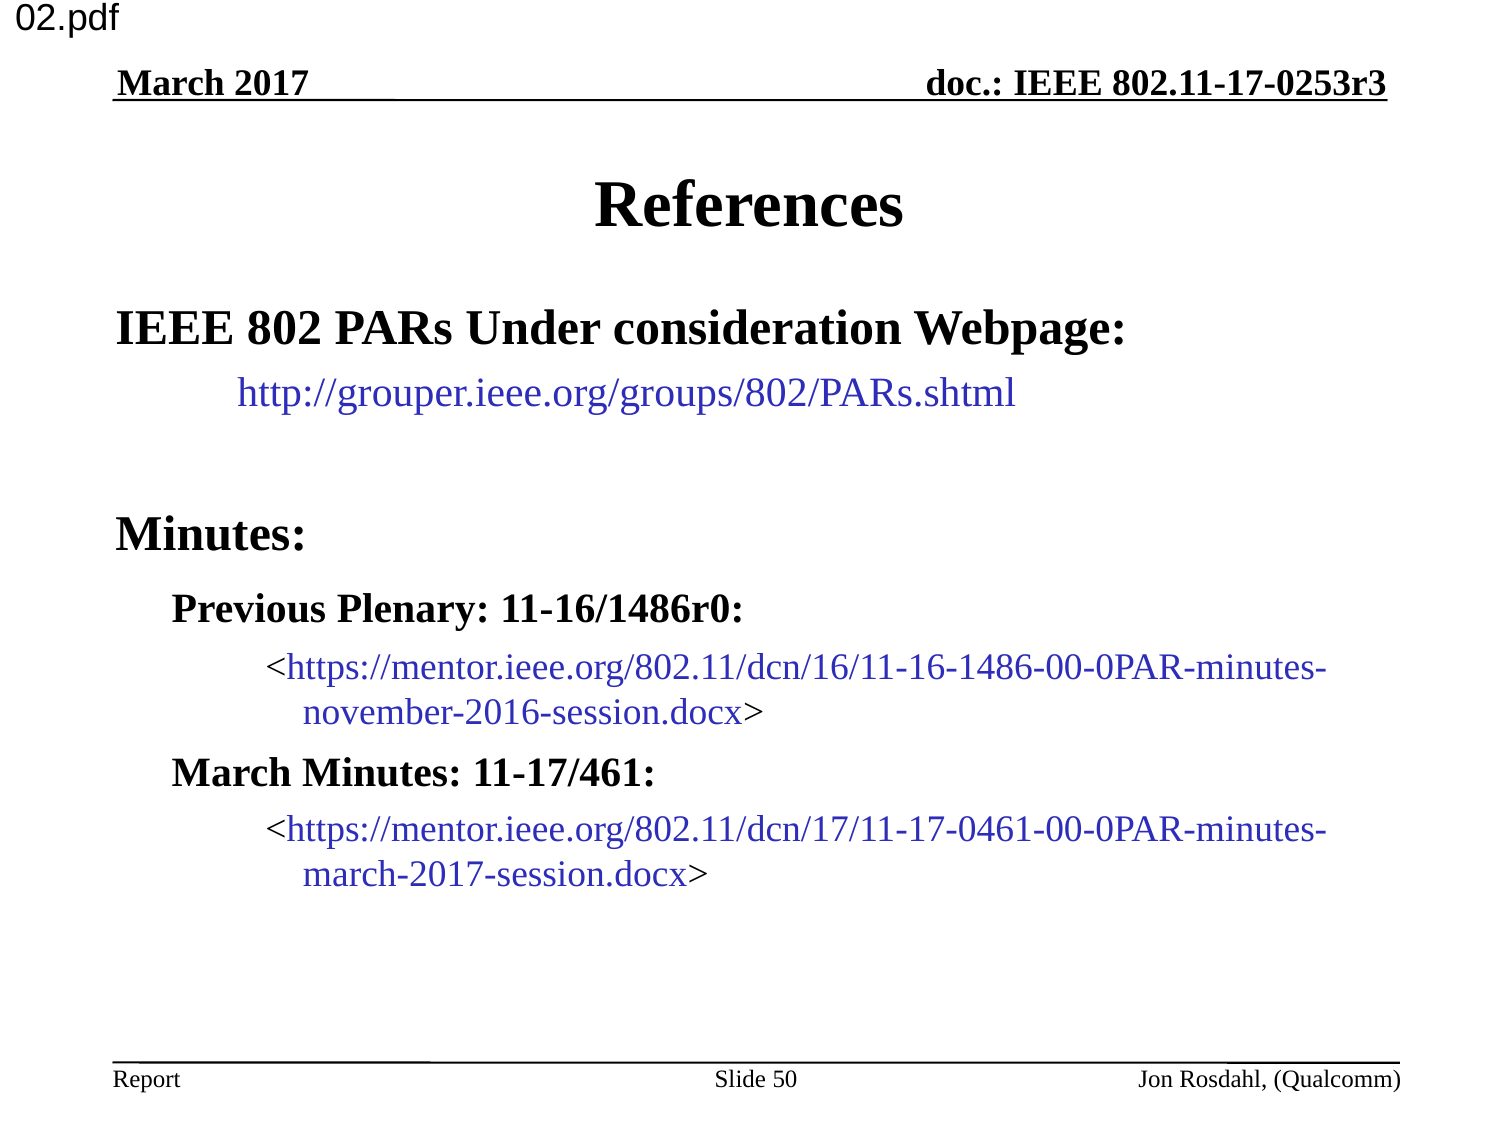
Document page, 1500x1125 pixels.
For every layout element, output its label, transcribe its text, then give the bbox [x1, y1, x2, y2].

list IEEE 802 PARs Under consideration Webpage: http://grouper.ieee.org/groups/802/PARs.shtml Minutes: Previous Plenary: 11-16/1486r0: <https://mentor.ieee.org/802.11/dcn/16/11-16-1486-00-0PAR-minutes-november-2016-session.docx> March Minutes: 11-17/461: <https://mentor.ieee.org/802.11/dcn/17/11-17-0461-00-0PAR-minutes-march-2017-session.docx> [100, 286, 1376, 953]
title References [112, 112, 1388, 288]
slide_number Slide 50 [712, 1061, 800, 1123]
footer Jon Rosdahl, (Qualcomm) [1019, 1061, 1402, 1093]
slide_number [116, 58, 507, 104]
text_box http://ieee802.org/1/files/public/docs2016/cs-PAR-CSD-comments-and-resolution-1116-v02.pdf [0, 0, 1500, 53]
